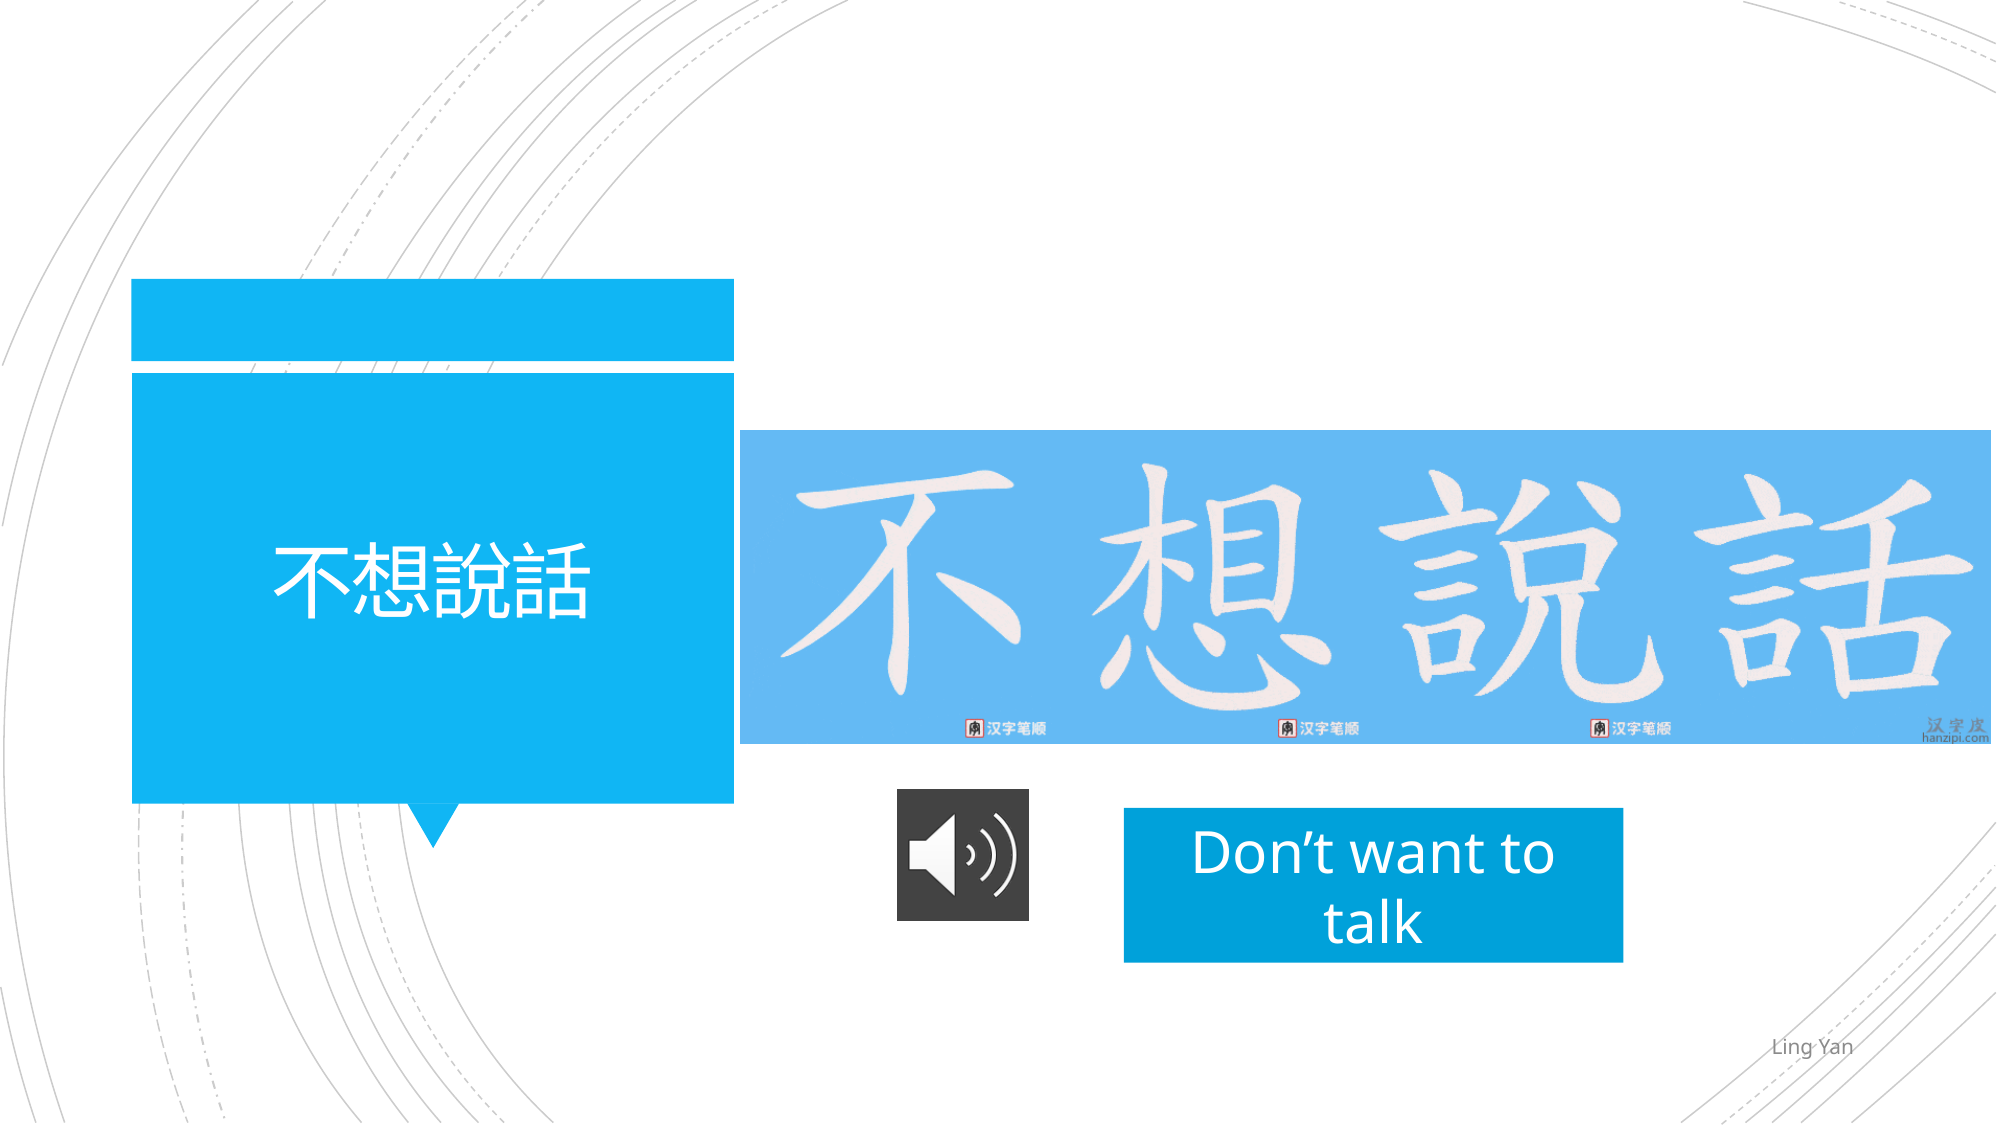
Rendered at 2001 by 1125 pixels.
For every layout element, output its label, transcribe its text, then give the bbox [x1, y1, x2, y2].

picture [896, 788, 1030, 922]
title 不想說話 [145, 385, 720, 789]
text_box Don’t want to talk [1123, 807, 1624, 963]
picture [1052, 430, 1991, 744]
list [739, 430, 1052, 744]
footer Ling Yan [131, 1021, 1869, 1074]
